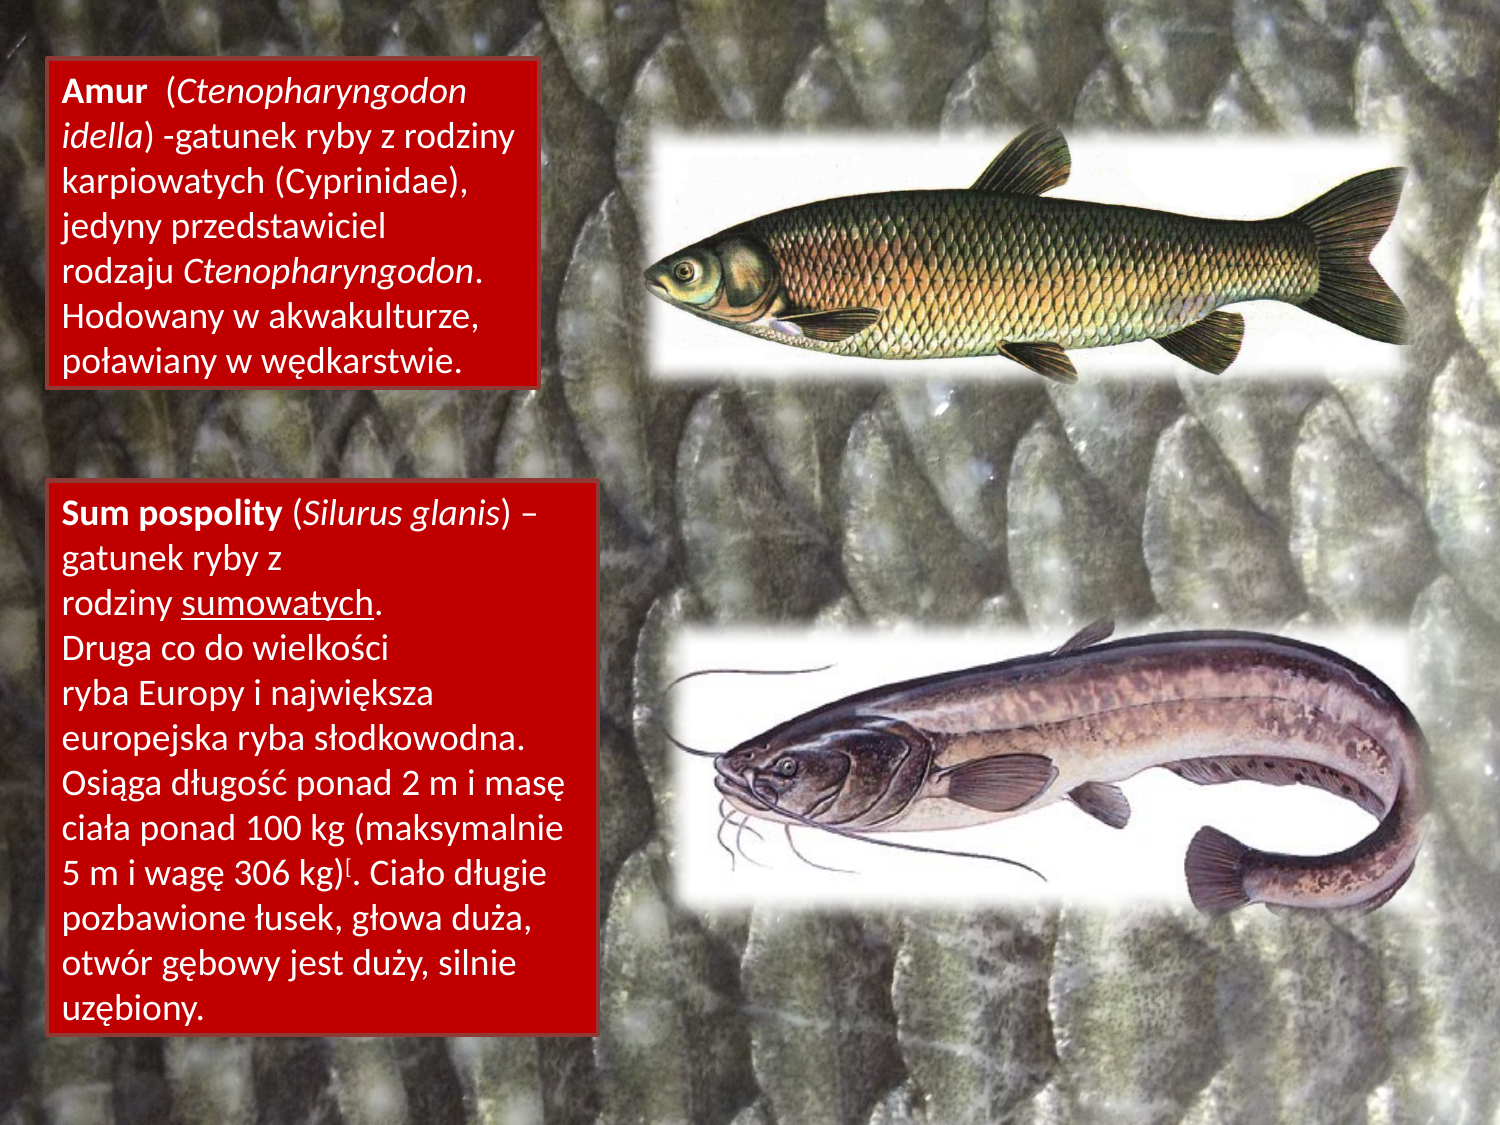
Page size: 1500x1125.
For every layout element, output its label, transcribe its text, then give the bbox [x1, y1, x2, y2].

text_box Sum pospolity (Silurus glanis) – gatunek ryby z rodziny sumowatych. Druga co do wielkości ryba Europy i największa europejska ryba słodkowodna. Osiąga długość ponad 2 m i masę ciała ponad 100 kg (maksymalnie 5 m i wagę 306 kg)[. Ciało długie pozbawione łusek, głowa duża, otwór gębowy jest duży, silnie uzębiony. [45, 478, 600, 1037]
picture [0, 0, 1500, 1125]
text_box Amur (Ctenopharyngodon idella) -gatunek ryby z rodziny karpiowatych (Cyprinidae), jedyny przedstawiciel rodzaju Ctenopharyngodon. Hodowany w akwakulturze, poławiany w wędkarstwie. [45, 56, 541, 390]
